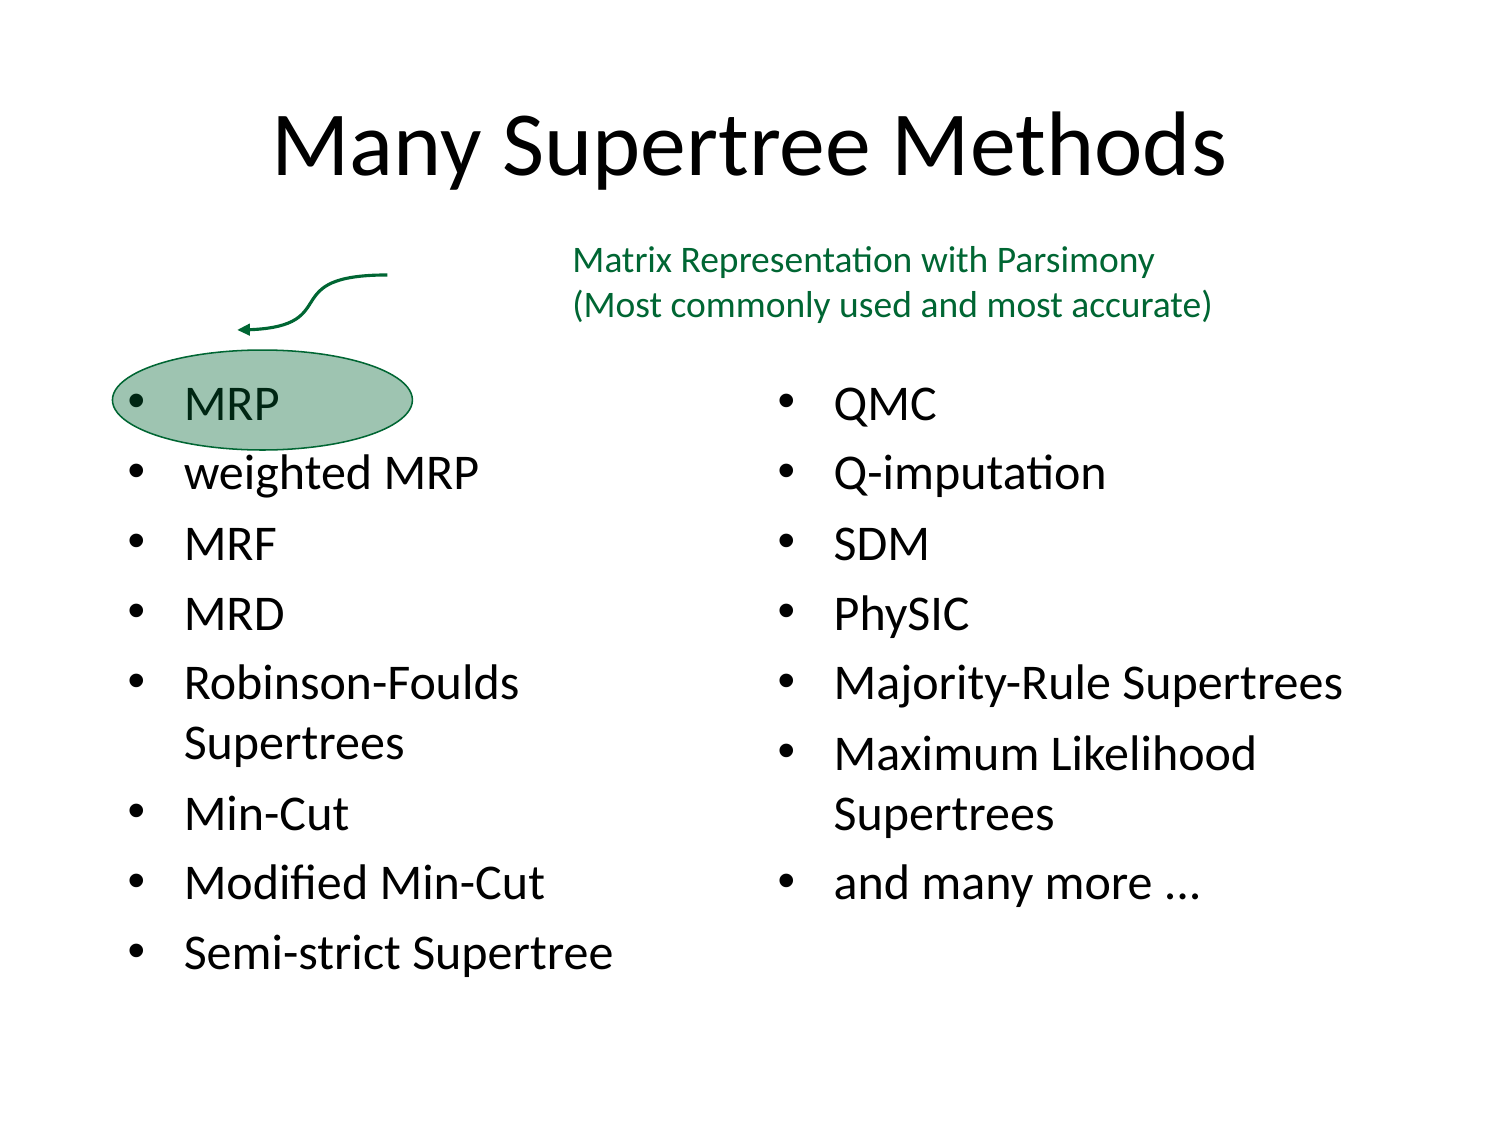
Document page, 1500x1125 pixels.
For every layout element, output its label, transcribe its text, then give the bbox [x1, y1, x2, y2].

list MRP weighted MRP MRF MRD Robinson-Foulds Supertrees Min-Cut Modified Min-Cut Semi-strict Supertree [112, 457, 738, 1038]
title Many Supertree Methods [75, 45, 1425, 233]
list QMC Q-imputation SDM PhySIC Majority-Rule Supertrees Maximum Likelihood Supertrees and many more ... [762, 362, 1388, 1025]
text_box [112, 227, 1374, 451]
